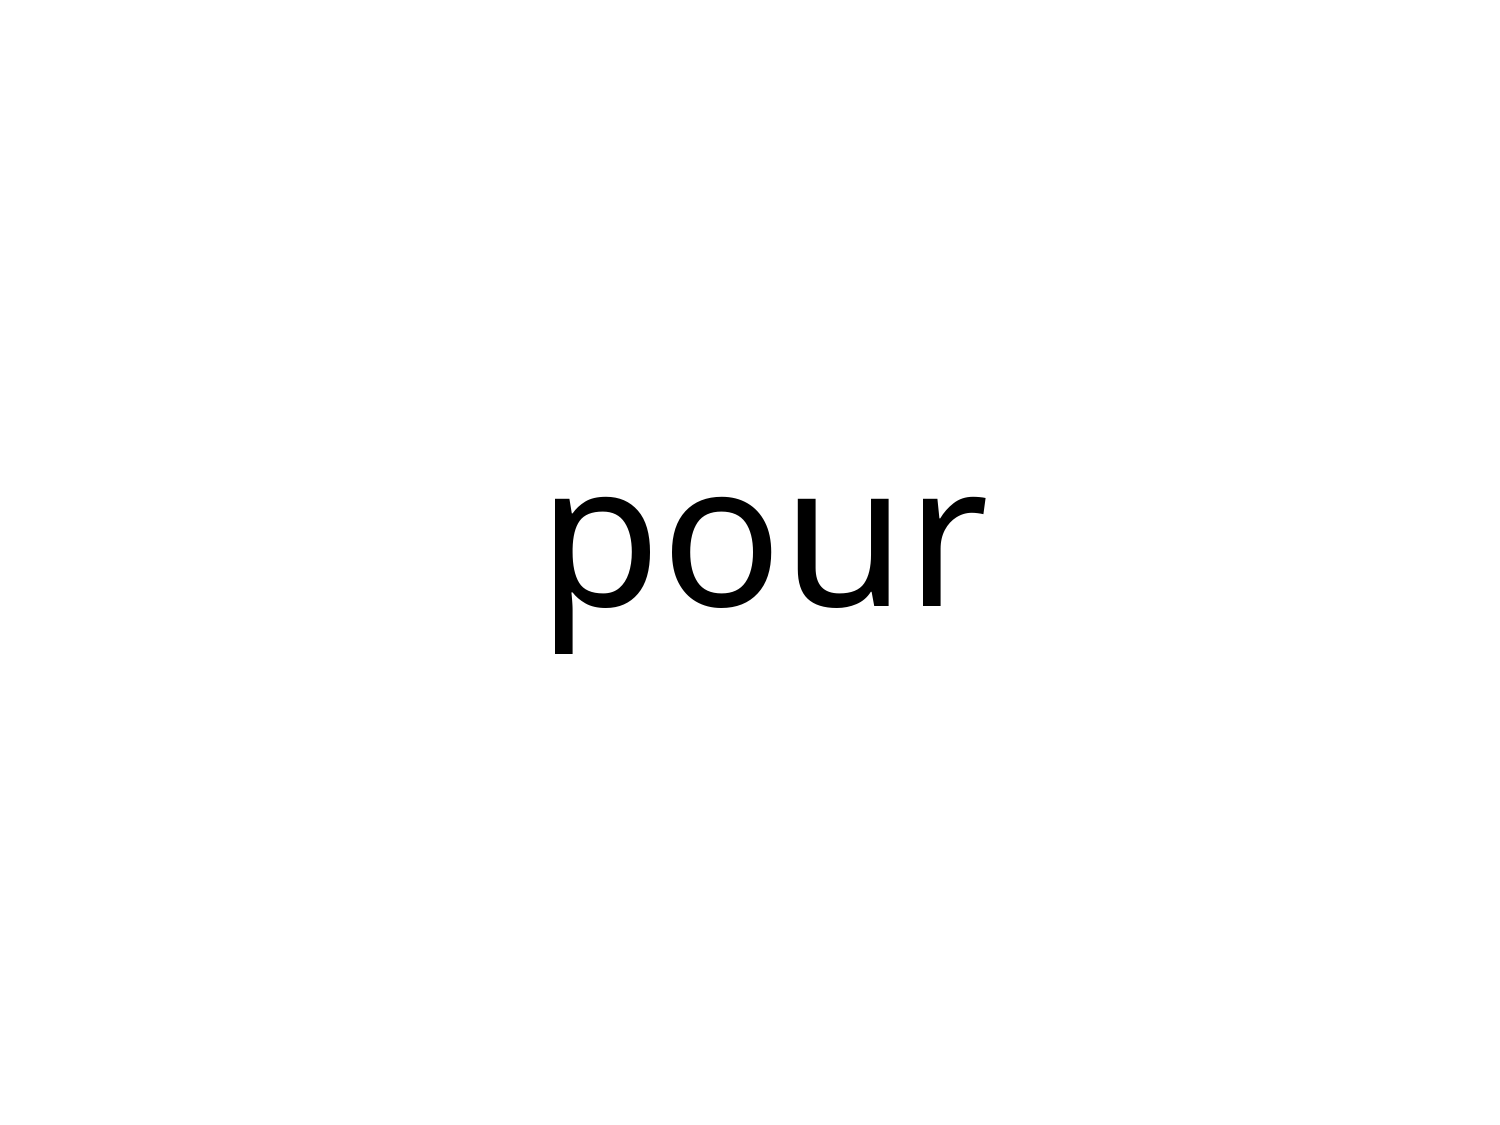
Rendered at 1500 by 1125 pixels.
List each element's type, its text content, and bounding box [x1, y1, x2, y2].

title pour [88, 432, 1439, 621]
